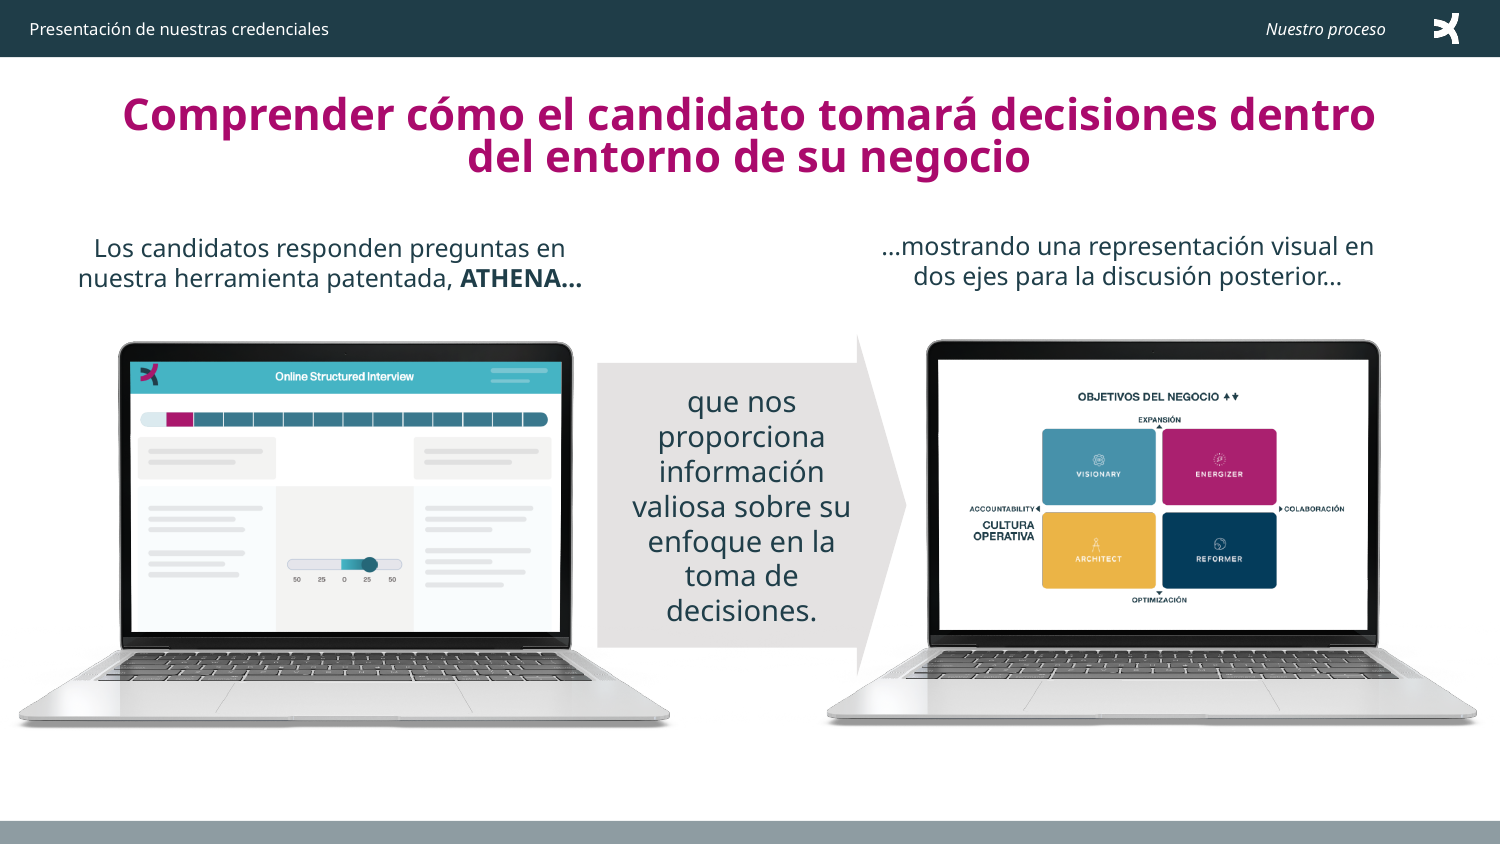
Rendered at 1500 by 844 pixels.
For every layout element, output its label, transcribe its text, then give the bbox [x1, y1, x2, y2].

text_box Presentación de nuestras credenciales [23, 13, 402, 45]
text_box [0, 0, 1500, 58]
picture [1434, 13, 1459, 44]
title Comprender cómo el candidato tomará decisiones dentro del entorno de su negocio [112, 58, 1388, 226]
picture [757, 257, 1500, 791]
text_box …mostrando una representación visual en dos ejes para la discusión posterior… [872, 224, 1385, 255]
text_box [0, 259, 750, 793]
text_box Nuestro proceso [1060, 13, 1392, 45]
text_box [0, 820, 1500, 844]
text_box Los candidatos responden preguntas en nuestra herramienta patentada, ATHENA… [47, 226, 614, 257]
